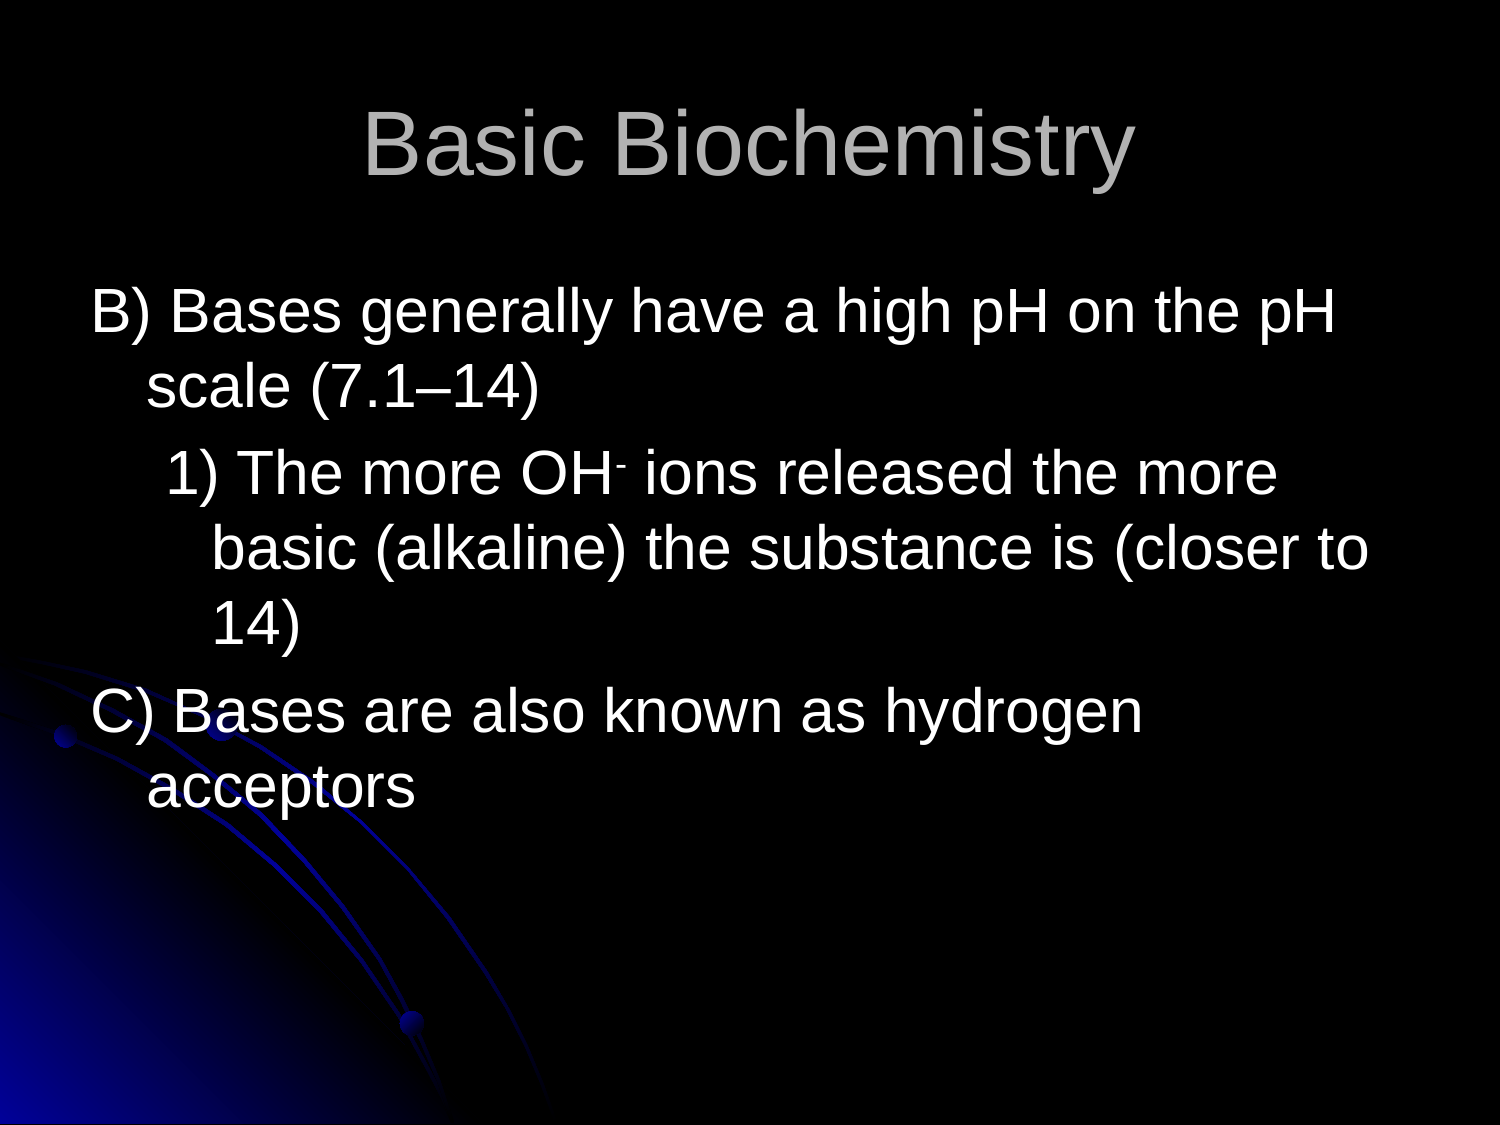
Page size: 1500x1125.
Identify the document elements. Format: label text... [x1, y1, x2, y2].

title Basic Biochemistry [74, 45, 1426, 233]
list B) Bases generally have a high pH on the pH scale (7.1–14) 1) The more OH- ions released the more basic (alkaline) the substance is (closer to 14) C) Bases are also known as hydrogen acceptors [74, 262, 1426, 1006]
